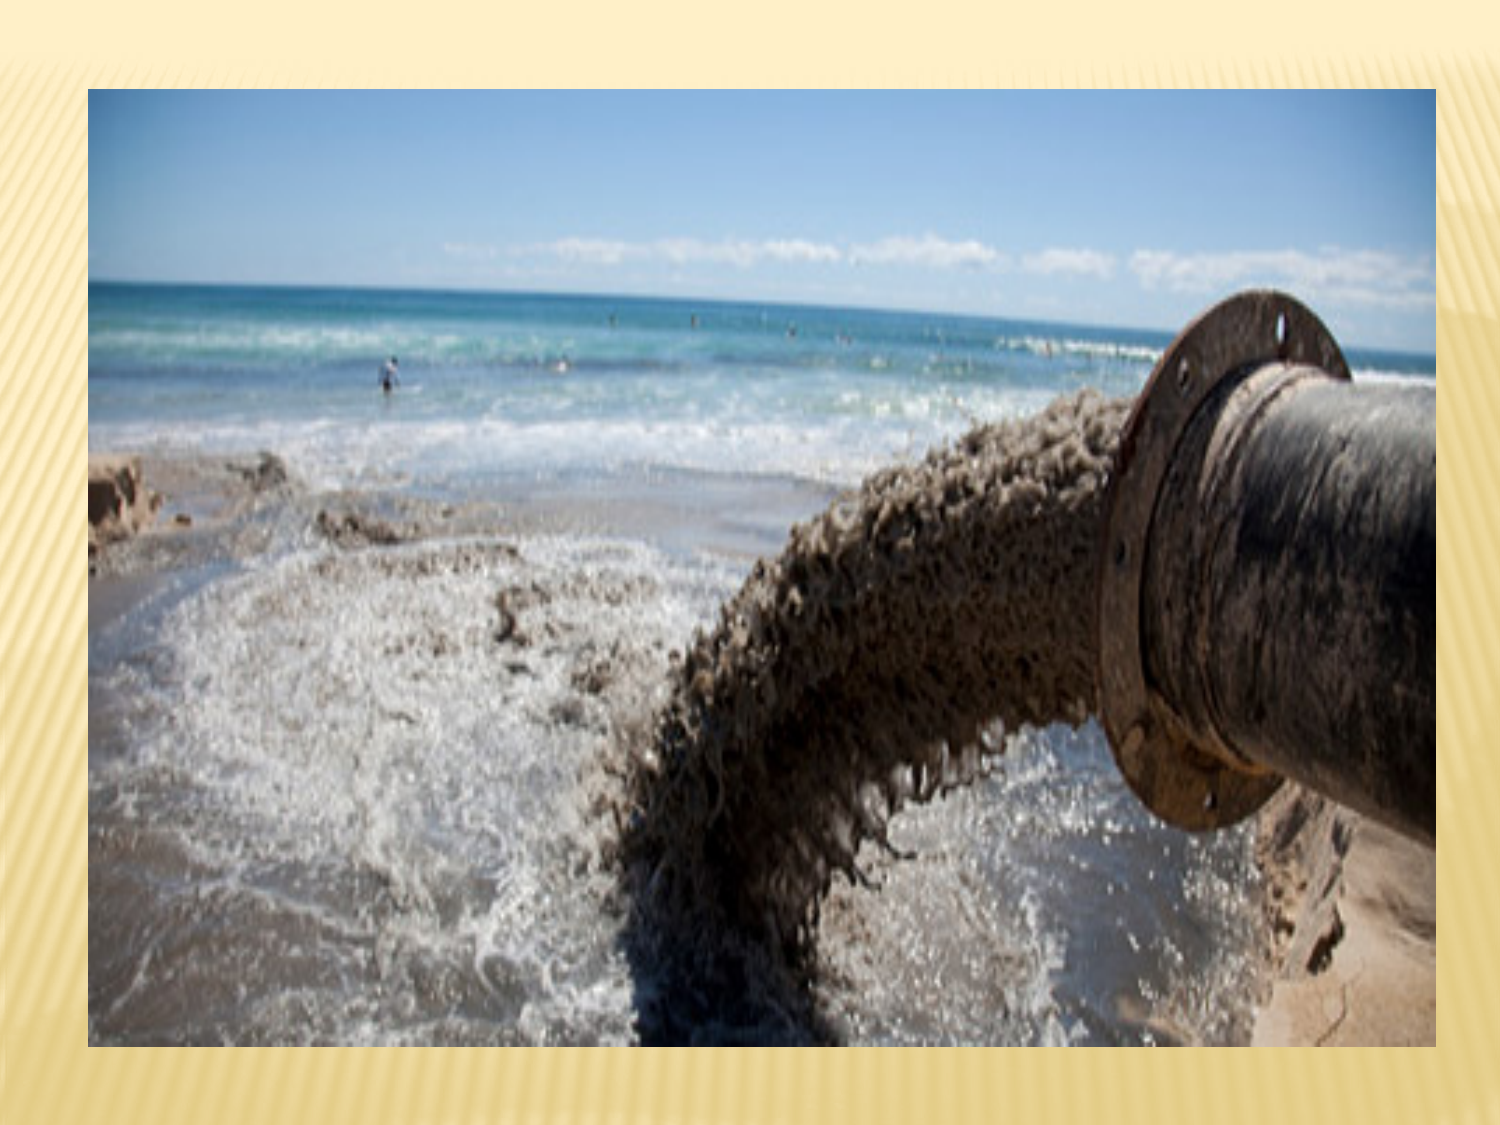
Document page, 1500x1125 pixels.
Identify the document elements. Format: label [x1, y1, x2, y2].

picture [88, 89, 1436, 1048]
